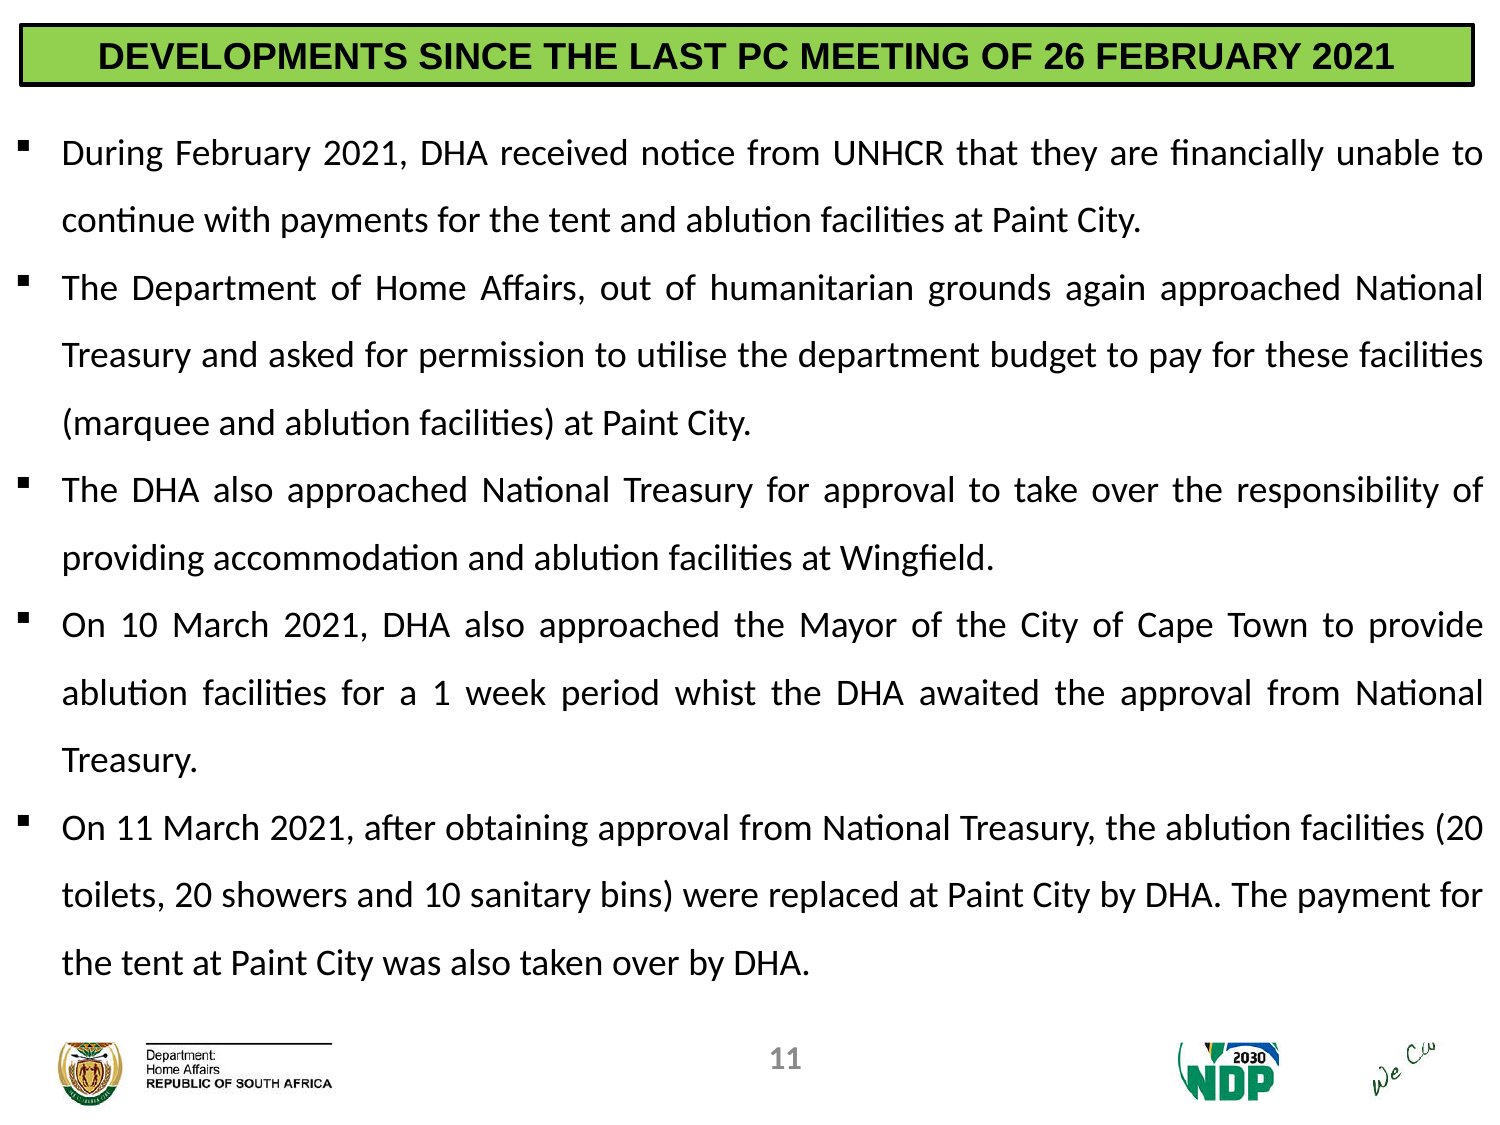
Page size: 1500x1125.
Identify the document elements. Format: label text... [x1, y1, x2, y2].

slide_number 11 [467, 1043, 818, 1086]
text_box During February 2021, DHA received notice from UNHCR that they are financially unable to continue with payments for the tent and ablution facilities at Paint City. The Department of Home Affairs, out of humanitarian grounds again approached National Treasury and asked for permission to utilise the department budget to pay for these facilities (marquee and ablution facilities) at Paint City. The DHA also approached National Treasury for approval to take over the responsibility of providing accommodation and ablution facilities at Wingfield. On 10 March 2021, DHA also approached the Mayor of the City of Cape Town to provide ablution facilities for a 1 week period whist the DHA awaited the approval from National Treasury. On 11 March 2021, after obtaining approval from National Treasury, the ablution facilities (20 toilets, 20 showers and 10 sanitary bins) were replaced at Paint City by DHA. The payment for the tent at Paint City was also taken over by DHA. [0, 97, 1500, 1043]
picture [0, 0, 1500, 97]
picture [0, 1043, 1500, 1125]
text_box DEVELOPMENTS SINCE THE LAST PC MEETING OF 26 FEBRUARY 2021 [21, 24, 1474, 85]
